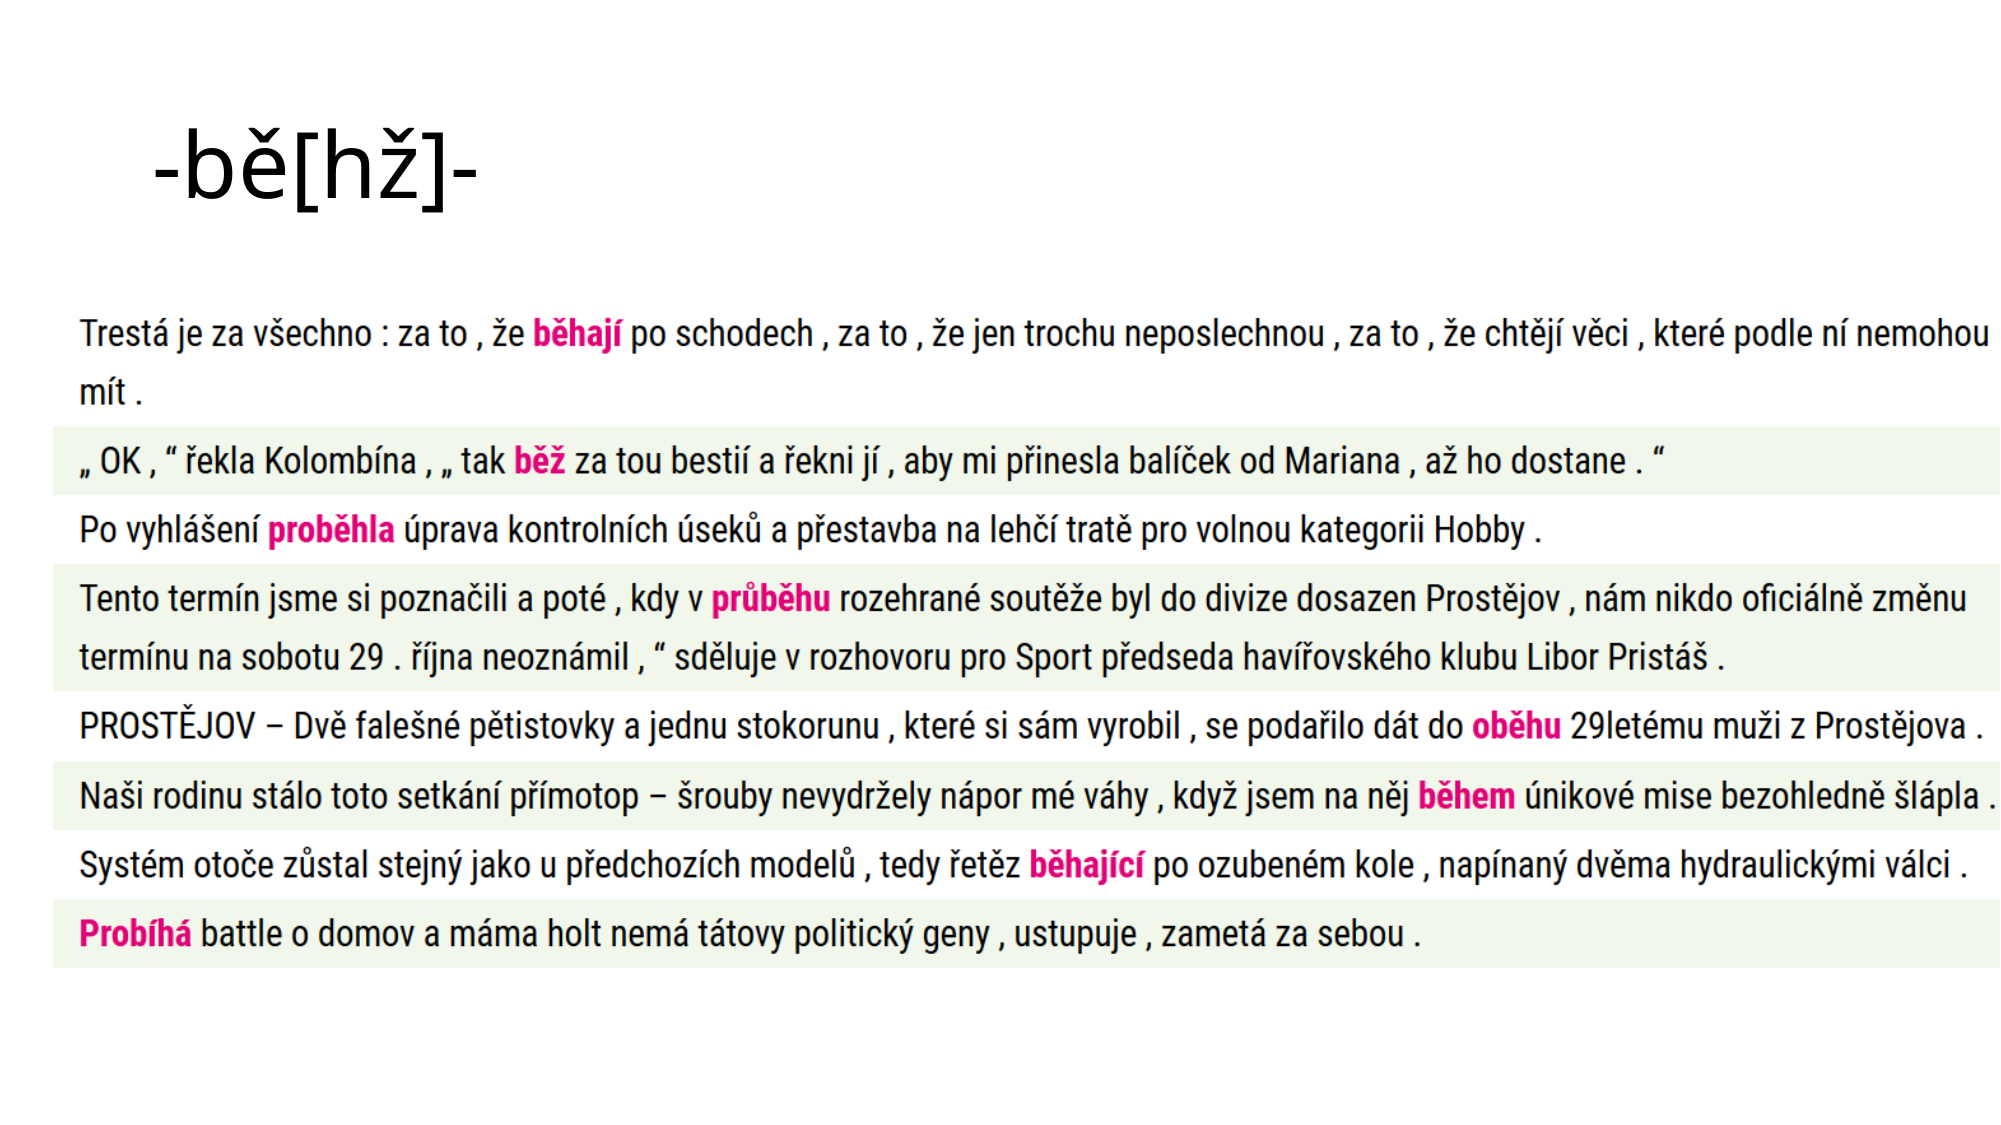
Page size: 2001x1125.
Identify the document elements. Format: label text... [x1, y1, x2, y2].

picture [53, 299, 2000, 968]
title -bě[hž]- [137, 59, 1863, 278]
